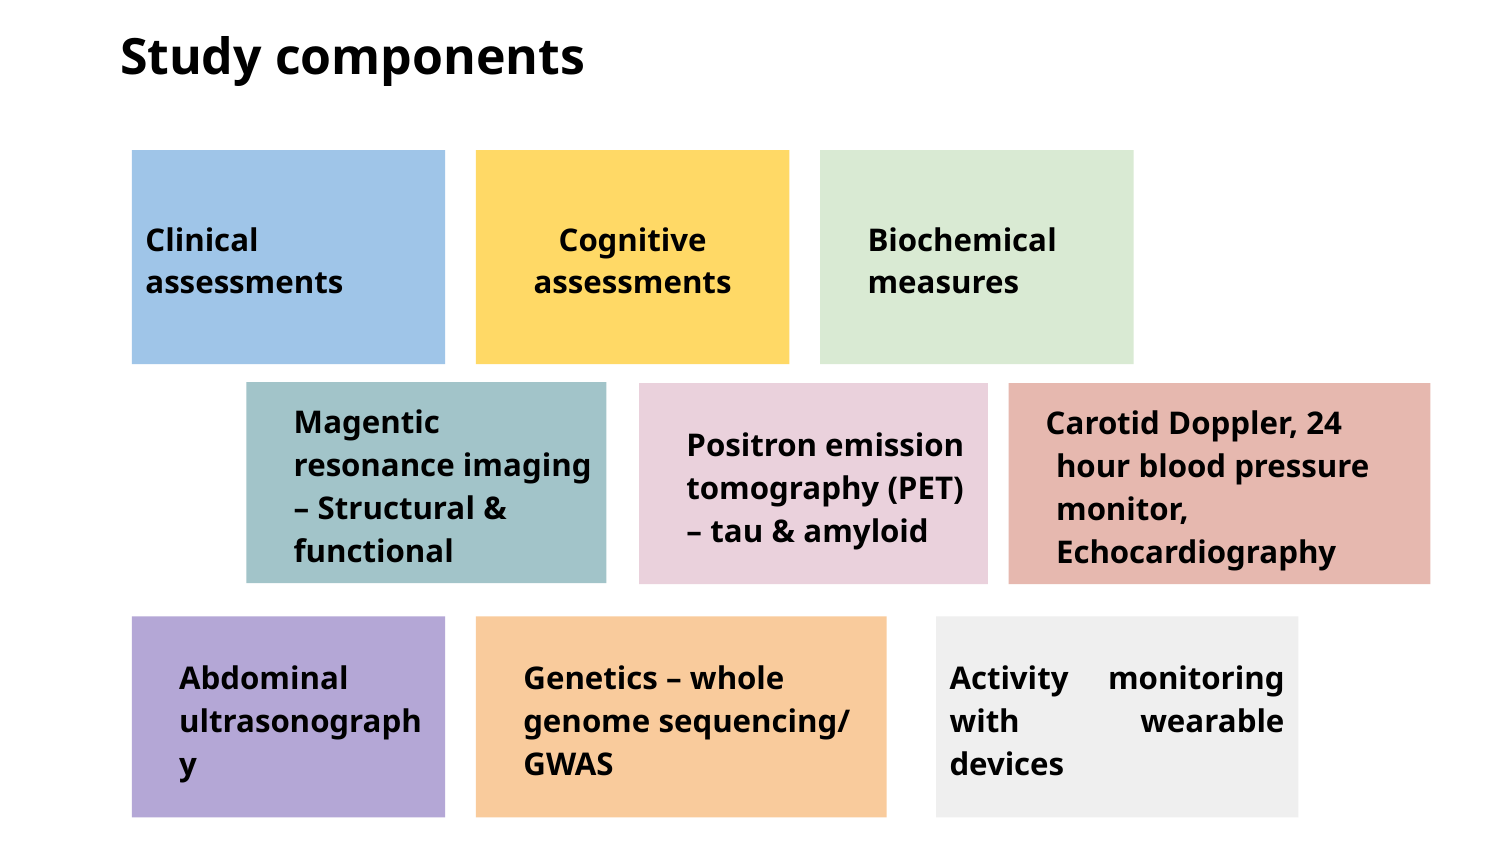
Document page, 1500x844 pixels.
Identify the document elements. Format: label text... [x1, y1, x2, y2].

text_box Cognitive assessments [475, 150, 790, 365]
text_box Carotid Doppler, 24 hour blood pressure monitor, Echocardiography [1008, 383, 1431, 585]
text_box Positron emission tomography (PET) – tau & amyloid [639, 383, 988, 585]
text_box Activity monitoring with wearable devices [936, 616, 1299, 818]
text_box Abdominal ultrasonography [131, 616, 446, 818]
text_box Genetics – whole genome sequencing/ GWAS [475, 616, 887, 818]
text_box Study components [106, 11, 784, 98]
text_box Biochemical measures [820, 150, 1134, 365]
text_box Magentic resonance imaging – Structural & functional [246, 382, 607, 584]
text_box Clinical assessments [131, 150, 446, 365]
